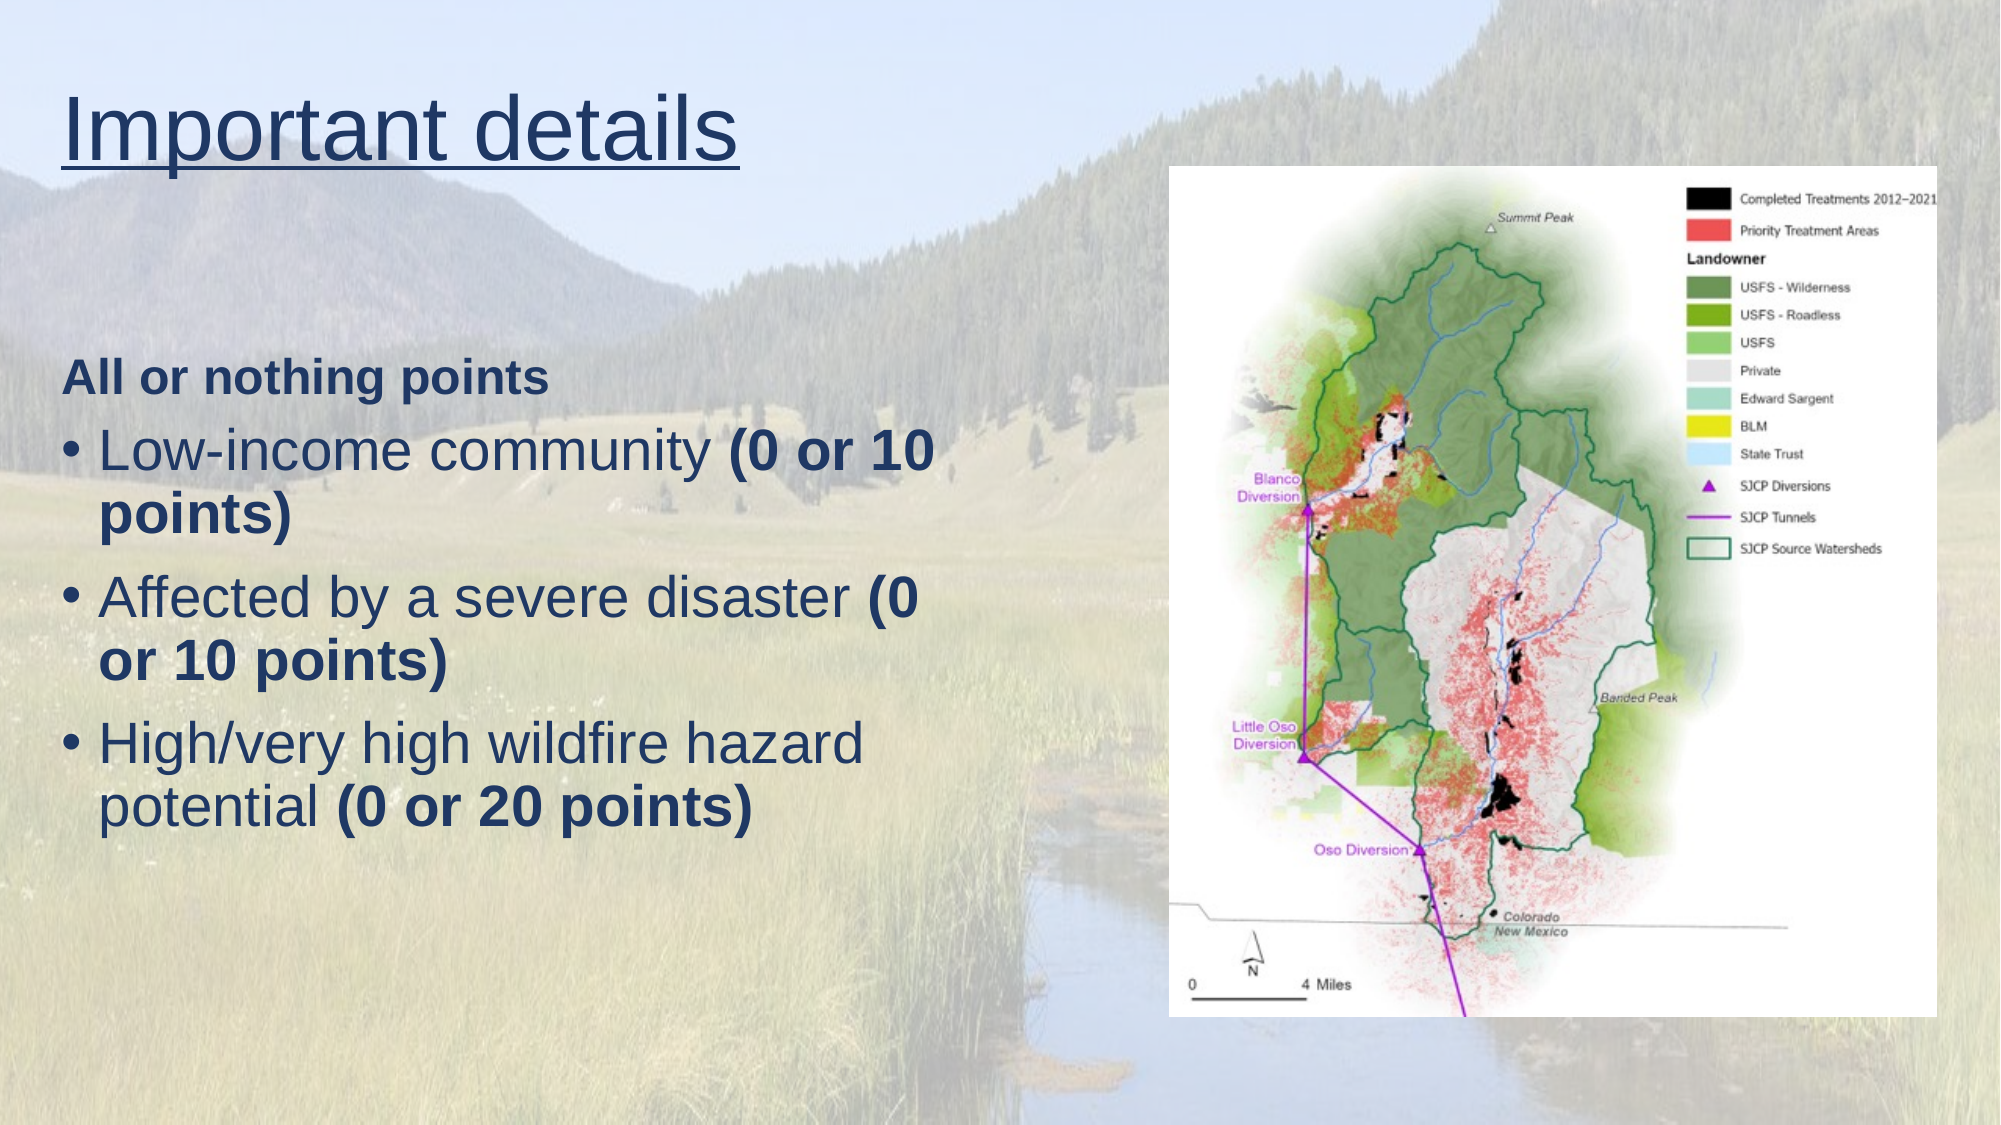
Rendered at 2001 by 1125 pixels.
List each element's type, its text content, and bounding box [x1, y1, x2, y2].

list All or nothing points [46, 277, 893, 412]
picture [1169, 166, 1937, 1018]
list Low-income community (0 or 10 points) Affected by a severe disaster (0 or 10 points) High/very high wildfire hazard potential (0 or 20 points) [46, 412, 990, 1017]
title Important details [46, 73, 1772, 292]
